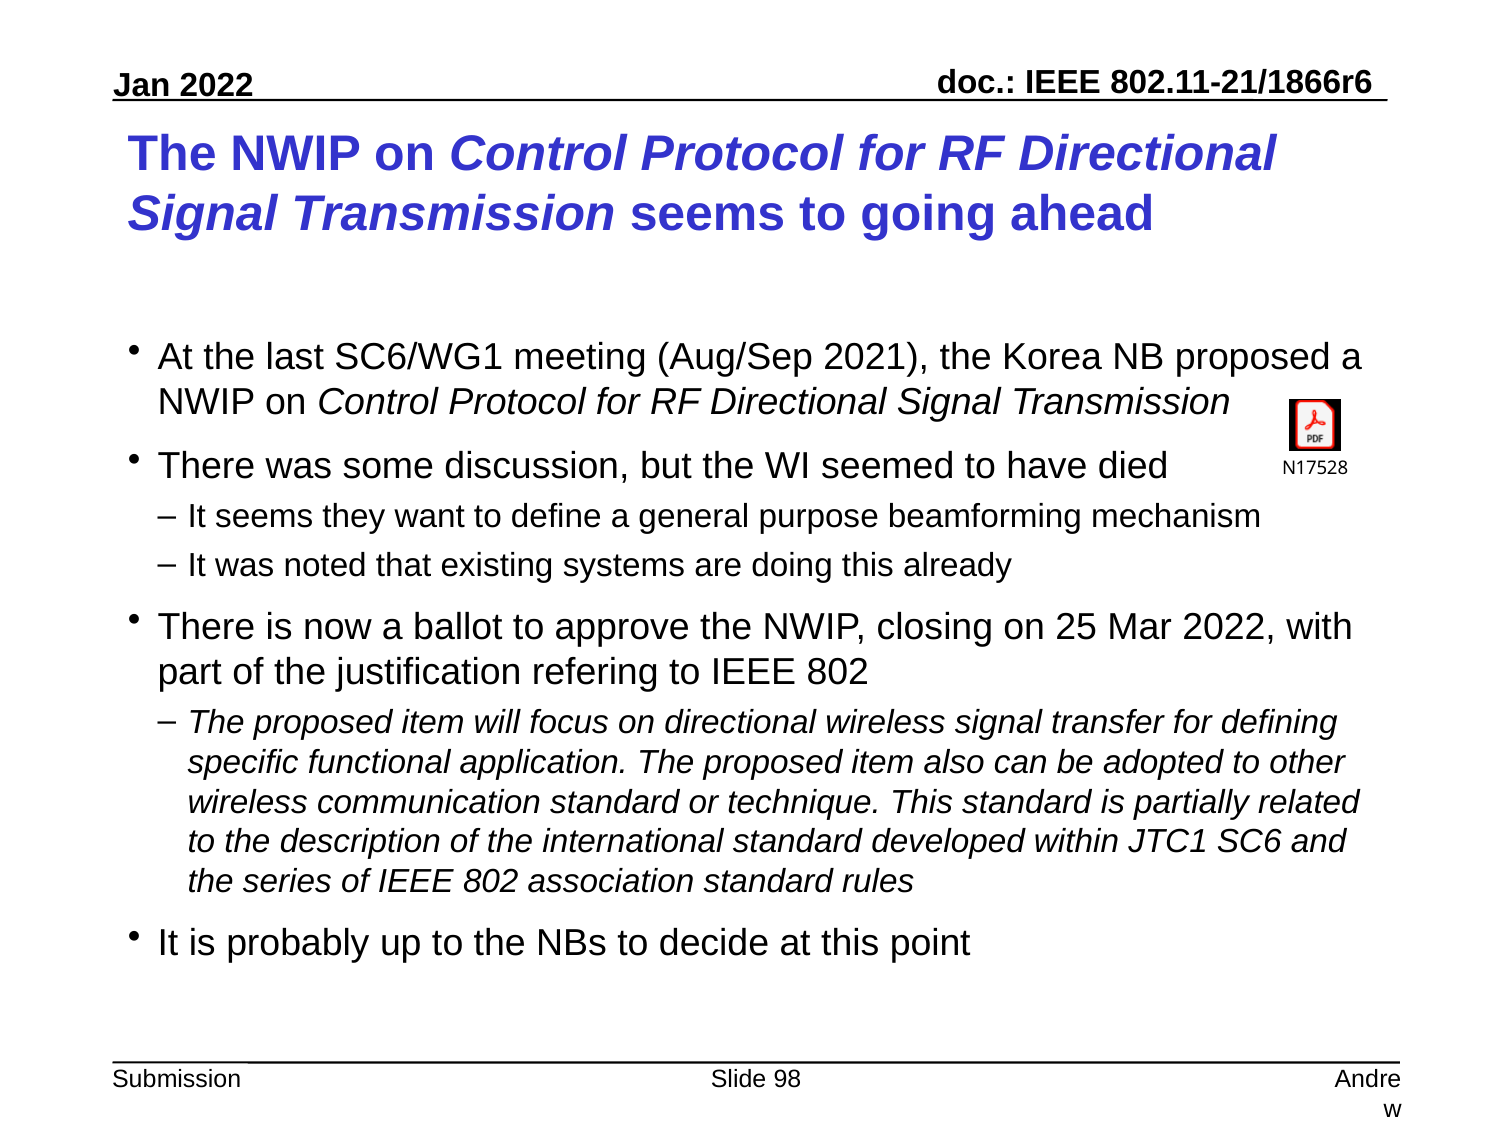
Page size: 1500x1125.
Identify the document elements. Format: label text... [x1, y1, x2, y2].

list At the last SC6/WG1 meeting (Aug/Sep 2021), the Korea NB proposed a NWIP on Control Protocol for RF Directional Signal Transmission There was some discussion, but the WI seemed to have died It seems they want to define a general purpose beamforming mechanism It was noted that existing systems are doing this already There is now a ballot to approve the NWIP, closing on 25 Mar 2022, with part of the justification refering to IEEE 802 The proposed item will focus on directional wireless signal transfer for defining specific functional application. The proposed item also can be adopted to other wireless communication standard or technique. This standard is partially related to the description of the international standard developed within JTC1 SC6 and the series of IEEE 802 association standard rules It is probably up to the NBs to decide at this point [112, 324, 1388, 1000]
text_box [1239, 399, 1390, 533]
footer Andrew Myles, Cisco [1320, 1061, 1402, 1093]
title The NWIP on Control Protocol for RF Directional Signal Transmission seems to going ahead [112, 112, 1388, 288]
slide_number Slide 98 [709, 1061, 803, 1093]
